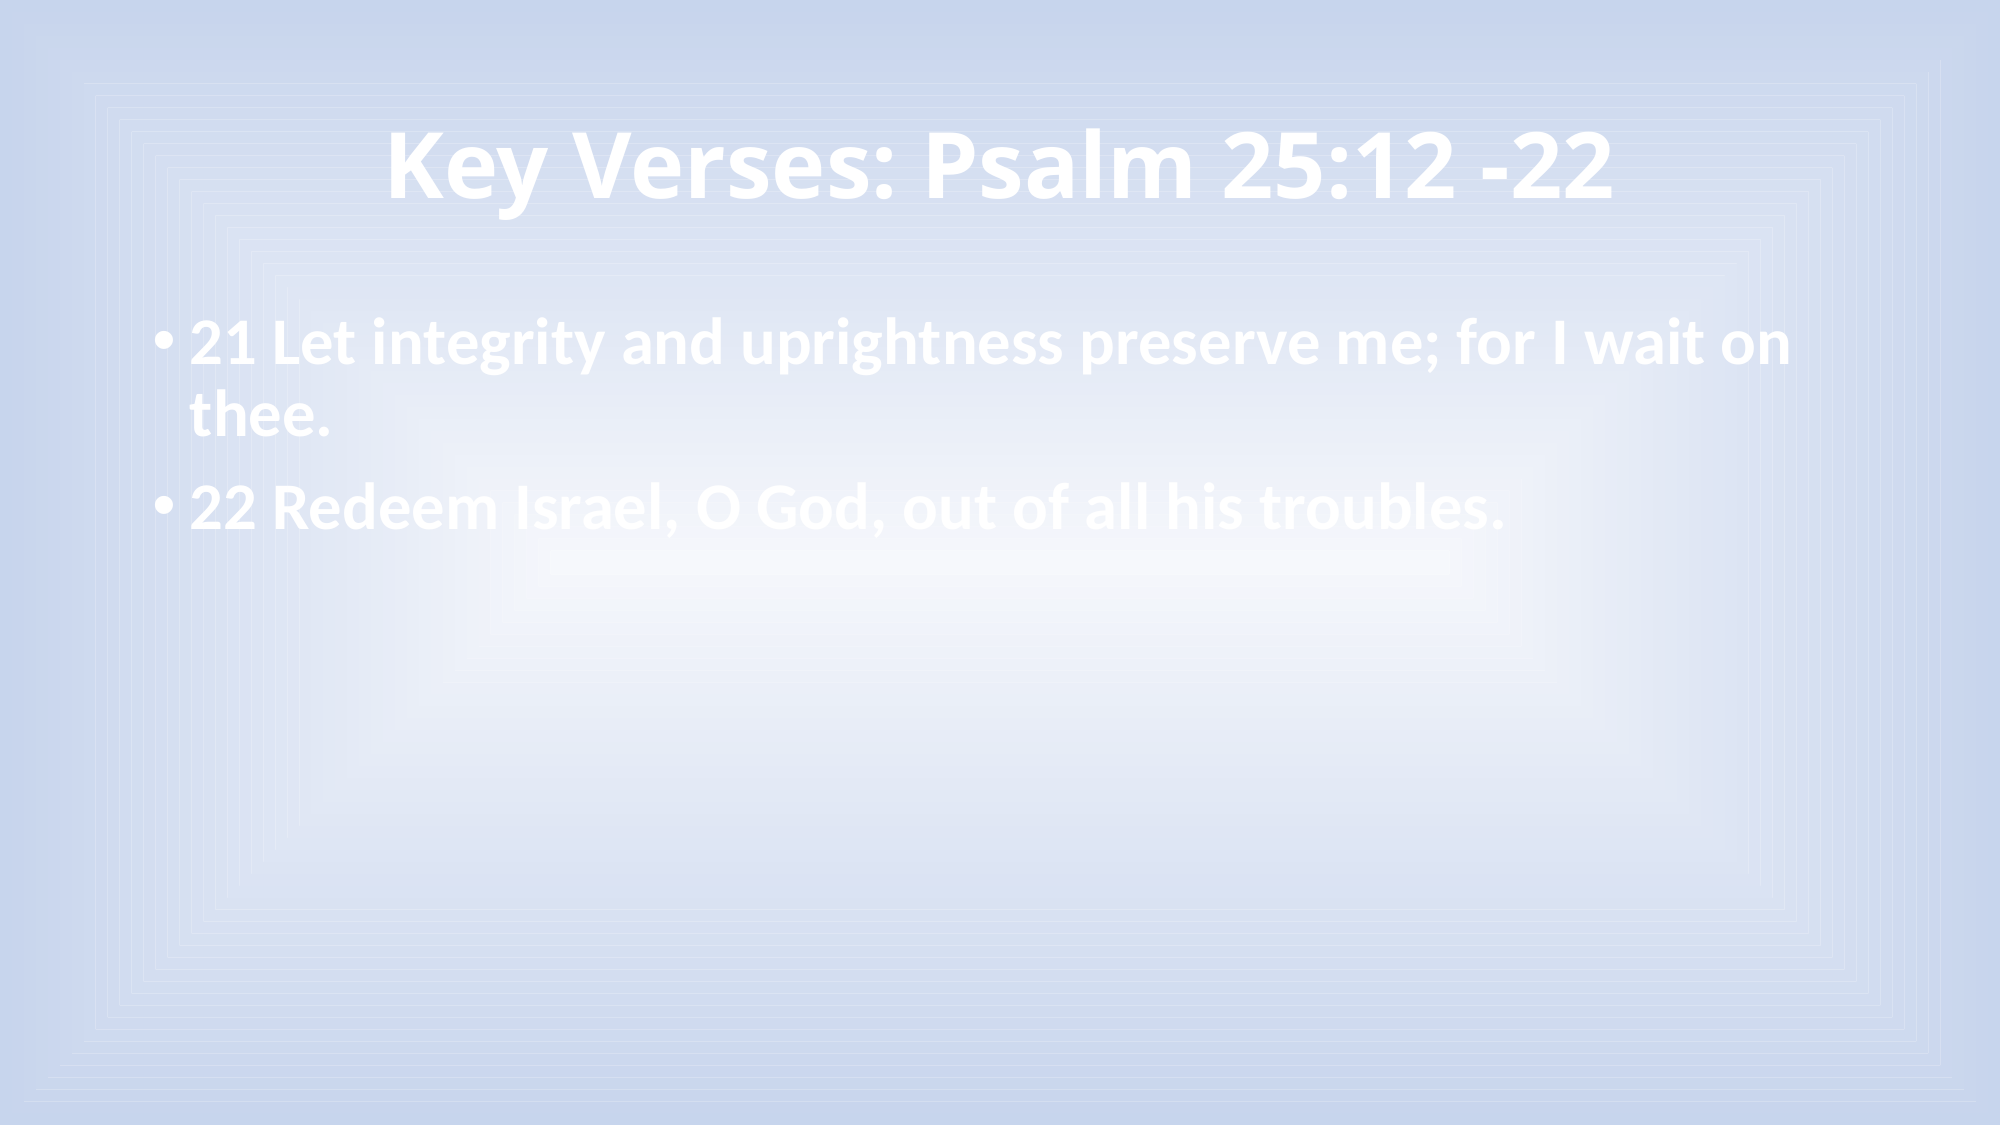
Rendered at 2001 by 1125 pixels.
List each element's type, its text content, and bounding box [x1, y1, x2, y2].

title Key Verses: Psalm 25:12 -22 [137, 59, 1863, 278]
list 21 Let integrity and uprightness preserve me; for I wait on thee. 22 Redeem Israel, O God, out of all his troubles. [137, 299, 1863, 1014]
